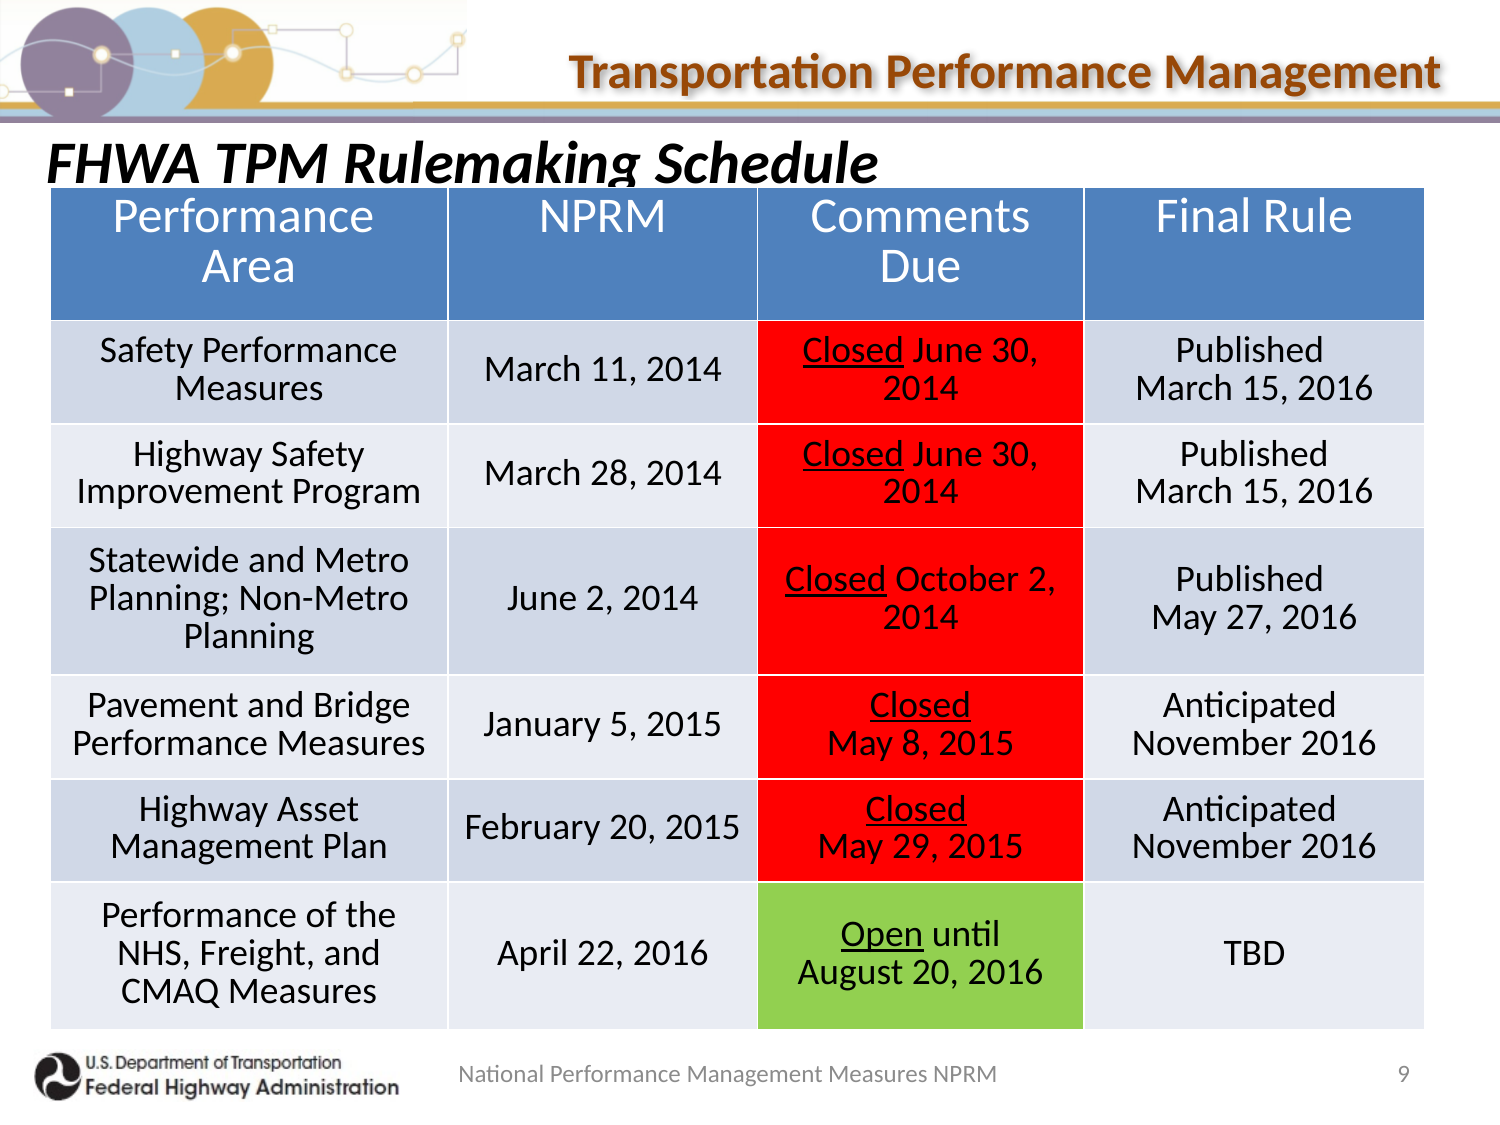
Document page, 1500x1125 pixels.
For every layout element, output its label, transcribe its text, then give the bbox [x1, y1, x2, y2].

table_cell Safety Performance Measures [51, 321, 447, 423]
table_cell Closed May 29, 2015 [758, 780, 1083, 881]
table_cell June 2, 2014 [449, 528, 757, 674]
table_header NPRM [449, 188, 757, 320]
slide_number 9 [1074, 1042, 1425, 1103]
table_header Final Rule [1085, 188, 1424, 320]
table_cell Highway Asset Management Plan [51, 780, 447, 881]
table_cell Closed October 2, 2014 [758, 528, 1083, 674]
table_cell Closed June 30, 2014 [758, 425, 1083, 527]
footer National Performance Management Measures NPRM [435, 1042, 1022, 1103]
table_header Performance Area [51, 188, 447, 320]
table_cell April 22, 2016 [449, 883, 757, 1029]
table_header Comments Due [758, 188, 1083, 320]
table_cell Open until August 20, 2016 [758, 883, 1083, 1029]
text_box FHWA TPM Rulemaking Schedule [31, 112, 1382, 207]
table_cell Performance of the NHS, Freight, and CMAQ Measures [51, 883, 447, 1029]
table_cell January 5, 2015 [449, 676, 757, 778]
table_cell March 28, 2014 [449, 425, 757, 527]
table_cell Highway Safety Improvement Program [51, 425, 447, 527]
picture [33, 1049, 400, 1102]
table_cell Published May 27, 2016 [1085, 528, 1424, 674]
table_cell Anticipated November 2016 [1085, 780, 1424, 881]
picture [0, 0, 1500, 123]
table_cell Statewide and Metro Planning; Non-Metro Planning [51, 528, 447, 674]
table_cell Published March 15, 2016 [1085, 321, 1424, 423]
table_cell Published March 15, 2016 [1085, 425, 1424, 527]
table_cell Pavement and Bridge Performance Measures [51, 676, 447, 778]
table_cell Anticipated November 2016 [1085, 676, 1424, 778]
table_cell February 20, 2015 [449, 780, 757, 881]
table_cell Closed May 8, 2015 [758, 676, 1083, 778]
table_cell March 11, 2014 [449, 321, 757, 423]
table_cell Closed June 30, 2014 [758, 321, 1083, 423]
table_cell TBD [1085, 883, 1424, 1029]
